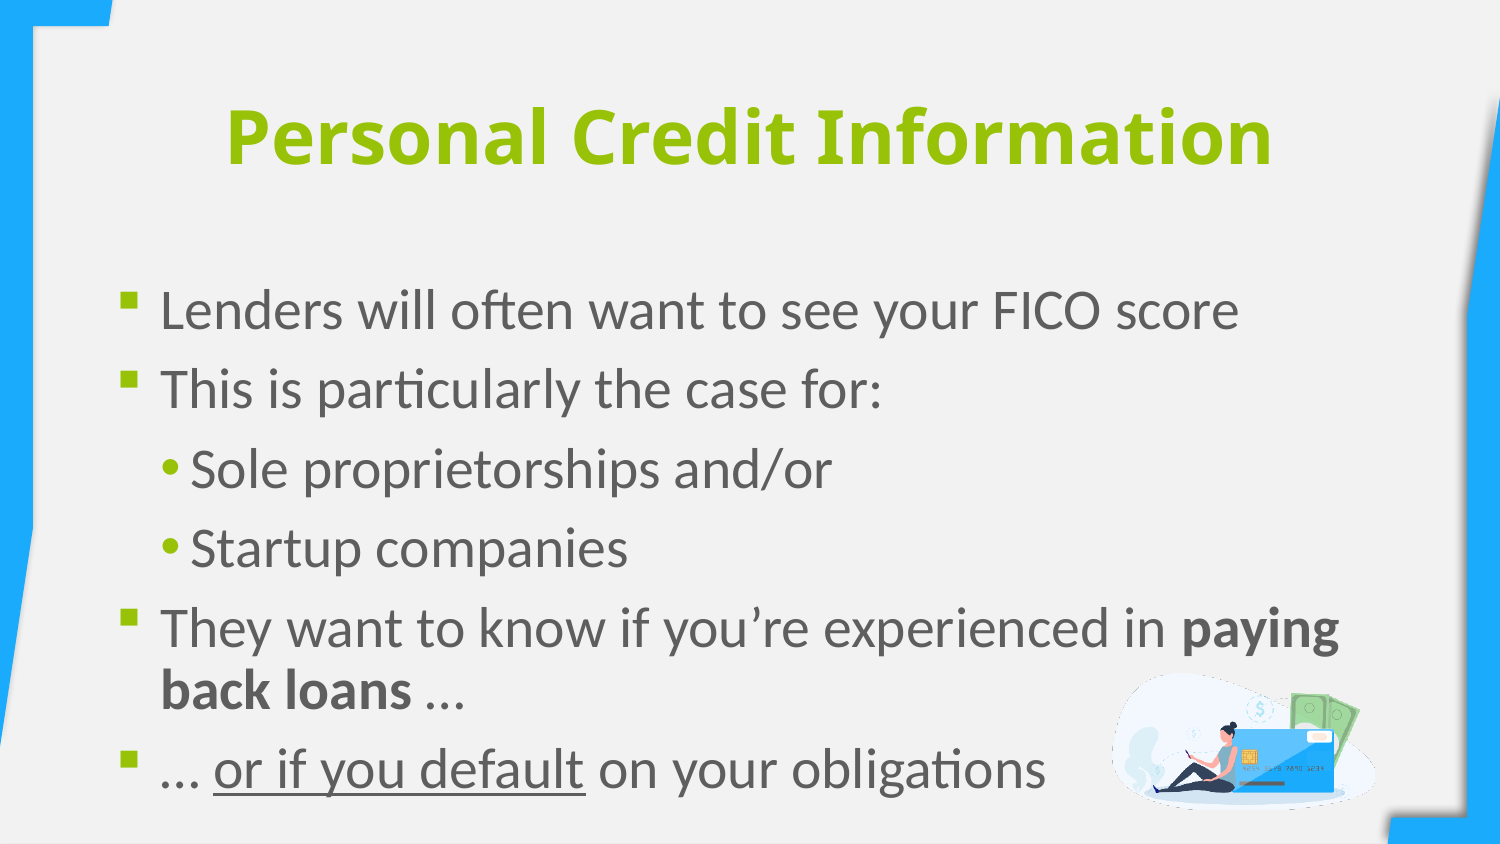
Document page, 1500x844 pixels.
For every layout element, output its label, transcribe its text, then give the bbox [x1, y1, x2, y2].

title Personal Credit Information [75, 58, 1425, 222]
list Lenders will often want to see your FICO score This is particularly the case for: Sole proprietorships and/or Startup companies They want to know if you’re experienced in paying back loans … … or if you default on your obligations [75, 274, 1425, 810]
picture [1099, 661, 1376, 810]
